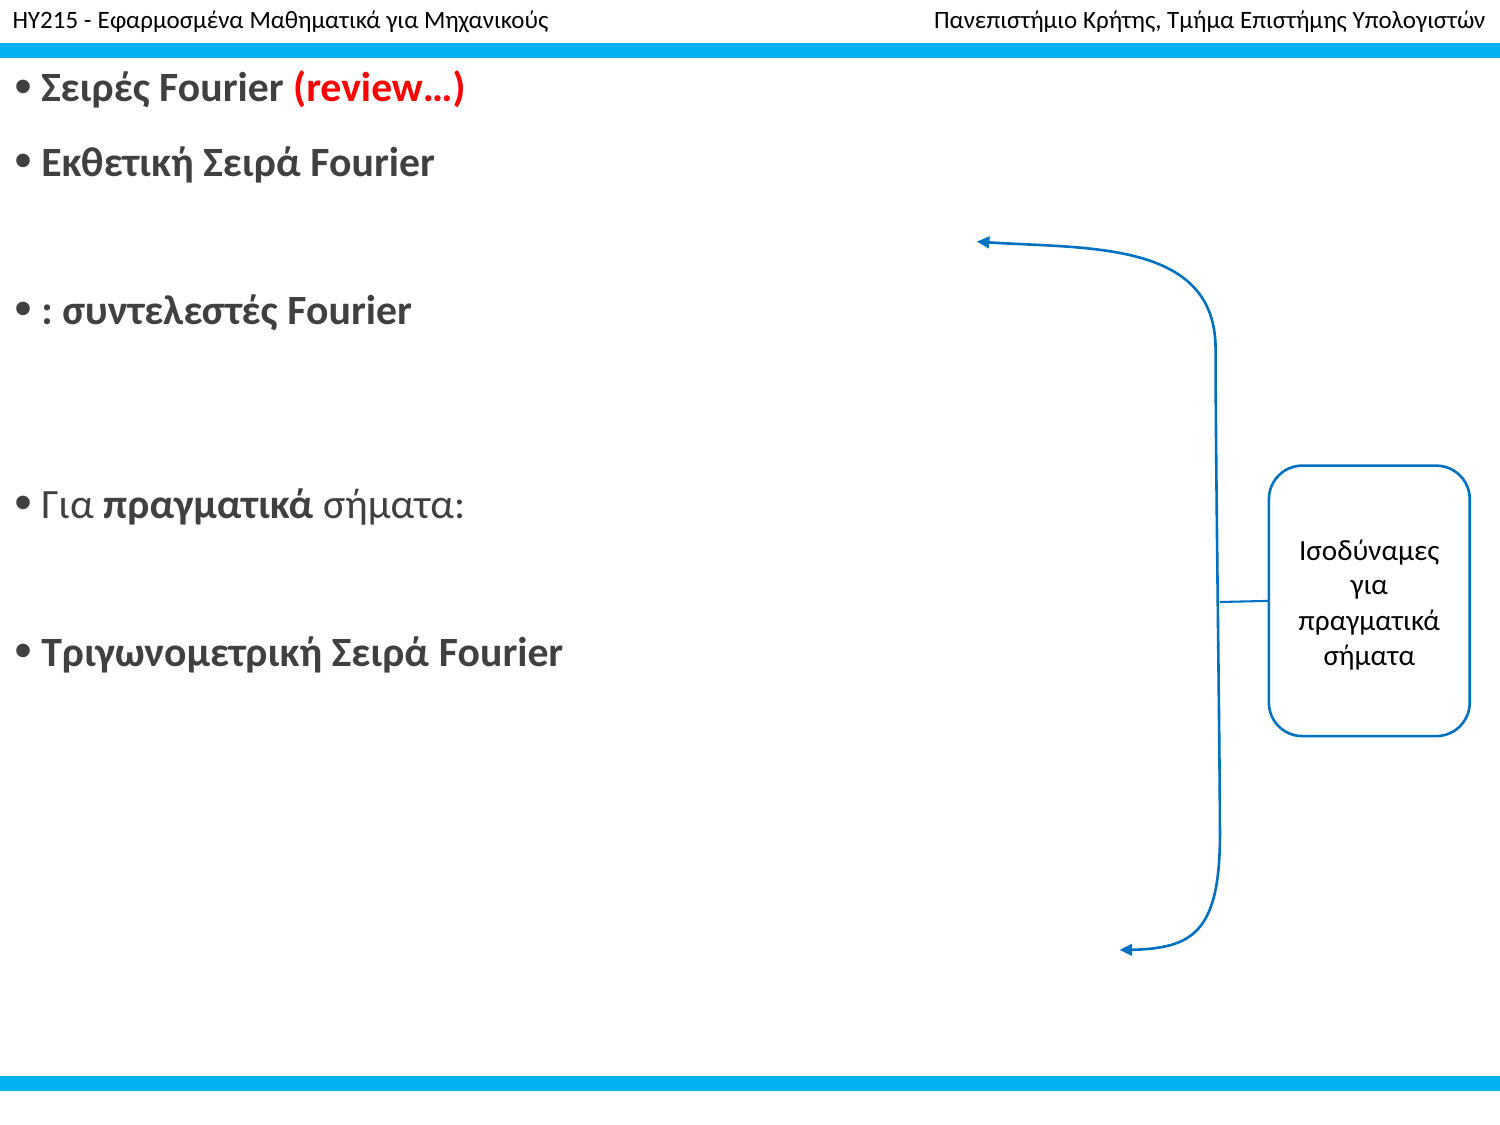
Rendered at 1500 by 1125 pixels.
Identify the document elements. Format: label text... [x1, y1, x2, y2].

text_box [0, 43, 1500, 58]
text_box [976, 241, 1471, 951]
text_box [0, 1076, 1500, 1091]
text_box HY215 - Εφαρμοσμένα Μαθηματικά για Μηχανικούς Πανεπιστήμιο Κρήτης, Τμήμα Επιστήμης Υπολογιστών [0, 0, 1500, 41]
